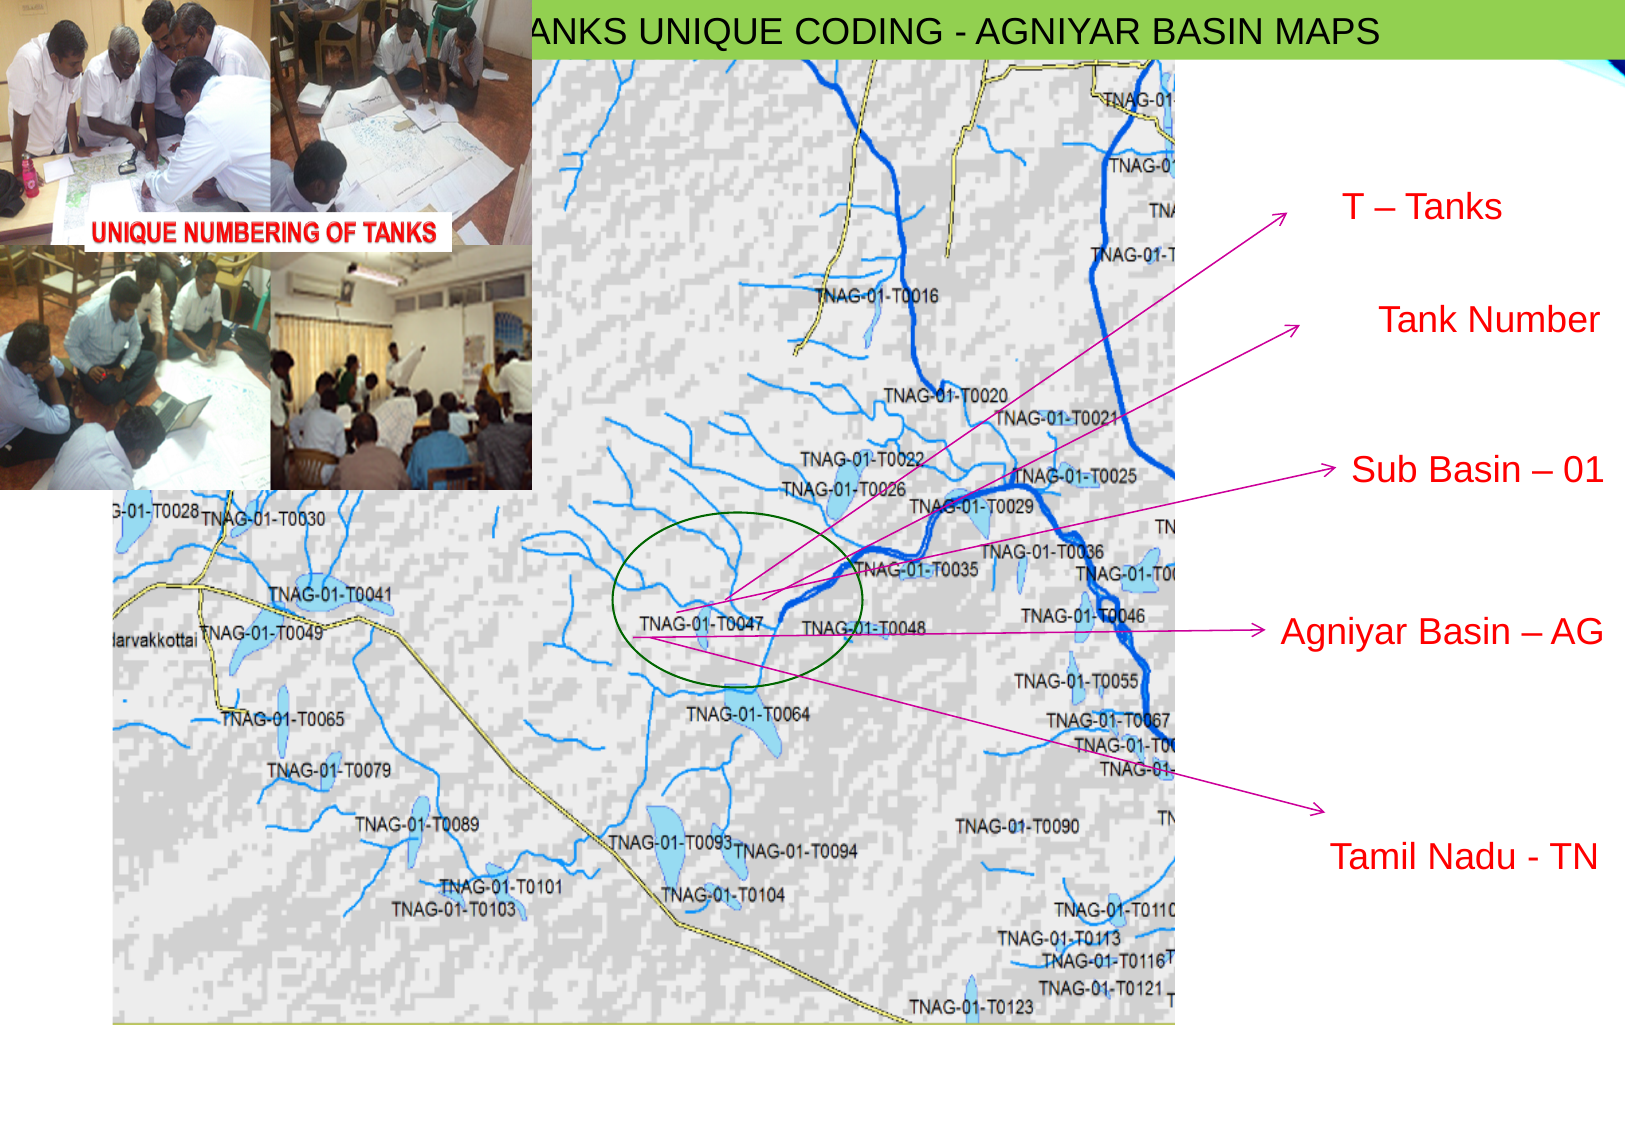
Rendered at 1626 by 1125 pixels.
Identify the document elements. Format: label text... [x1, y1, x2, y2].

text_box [632, 629, 1264, 638]
text_box TANKS UNIQUE CODING - AGNIYAR BASIN MAPS [532, 0, 1625, 60]
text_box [724, 212, 1288, 601]
picture [0, 0, 1625, 1026]
text_box Tamil Nadu - TN [1314, 824, 1615, 885]
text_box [675, 467, 1335, 613]
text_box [762, 324, 1301, 601]
text_box Sub Basin – 01 [1336, 437, 1620, 498]
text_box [649, 637, 1326, 813]
text_box Agniyar Basin – AG [1265, 599, 1620, 660]
text_box T – Tanks [1327, 174, 1518, 235]
text_box Tank Number [1363, 287, 1616, 348]
